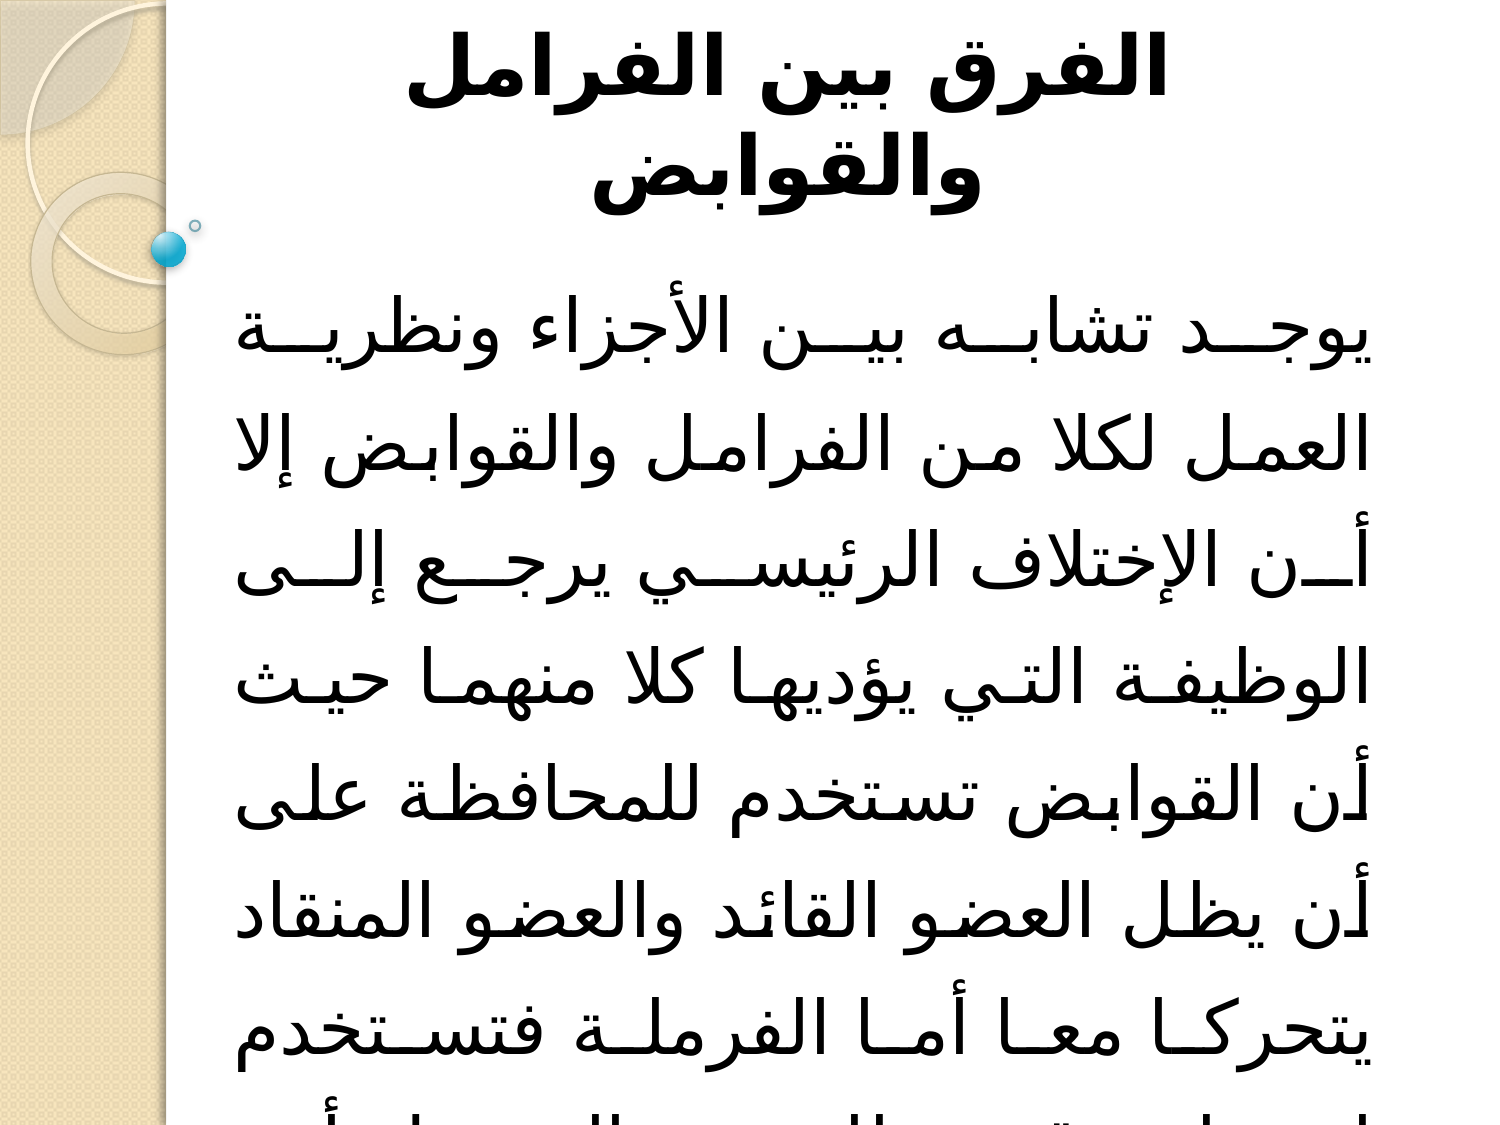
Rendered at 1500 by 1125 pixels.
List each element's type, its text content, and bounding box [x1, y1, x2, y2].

text_box يوجد تشابه بين الأجزاء ونظرية العمل لكلا من الفرامل والقوابض إلا أن الإختلاف الرئيسي يرجع إلى الوظيفة التي يؤديها كلا منهما حيث أن القوابض تستخدم للمحافظة على أن يظل العضو القائد والعضو المنقاد يتحركا معا أما الفرملة فتستخدم لعمل توقف للعضو المتحرك أو التحكم في سرعته. [218, 243, 1459, 1125]
title الفرق بين الفرامل والقوابض [218, 113, 1388, 220]
